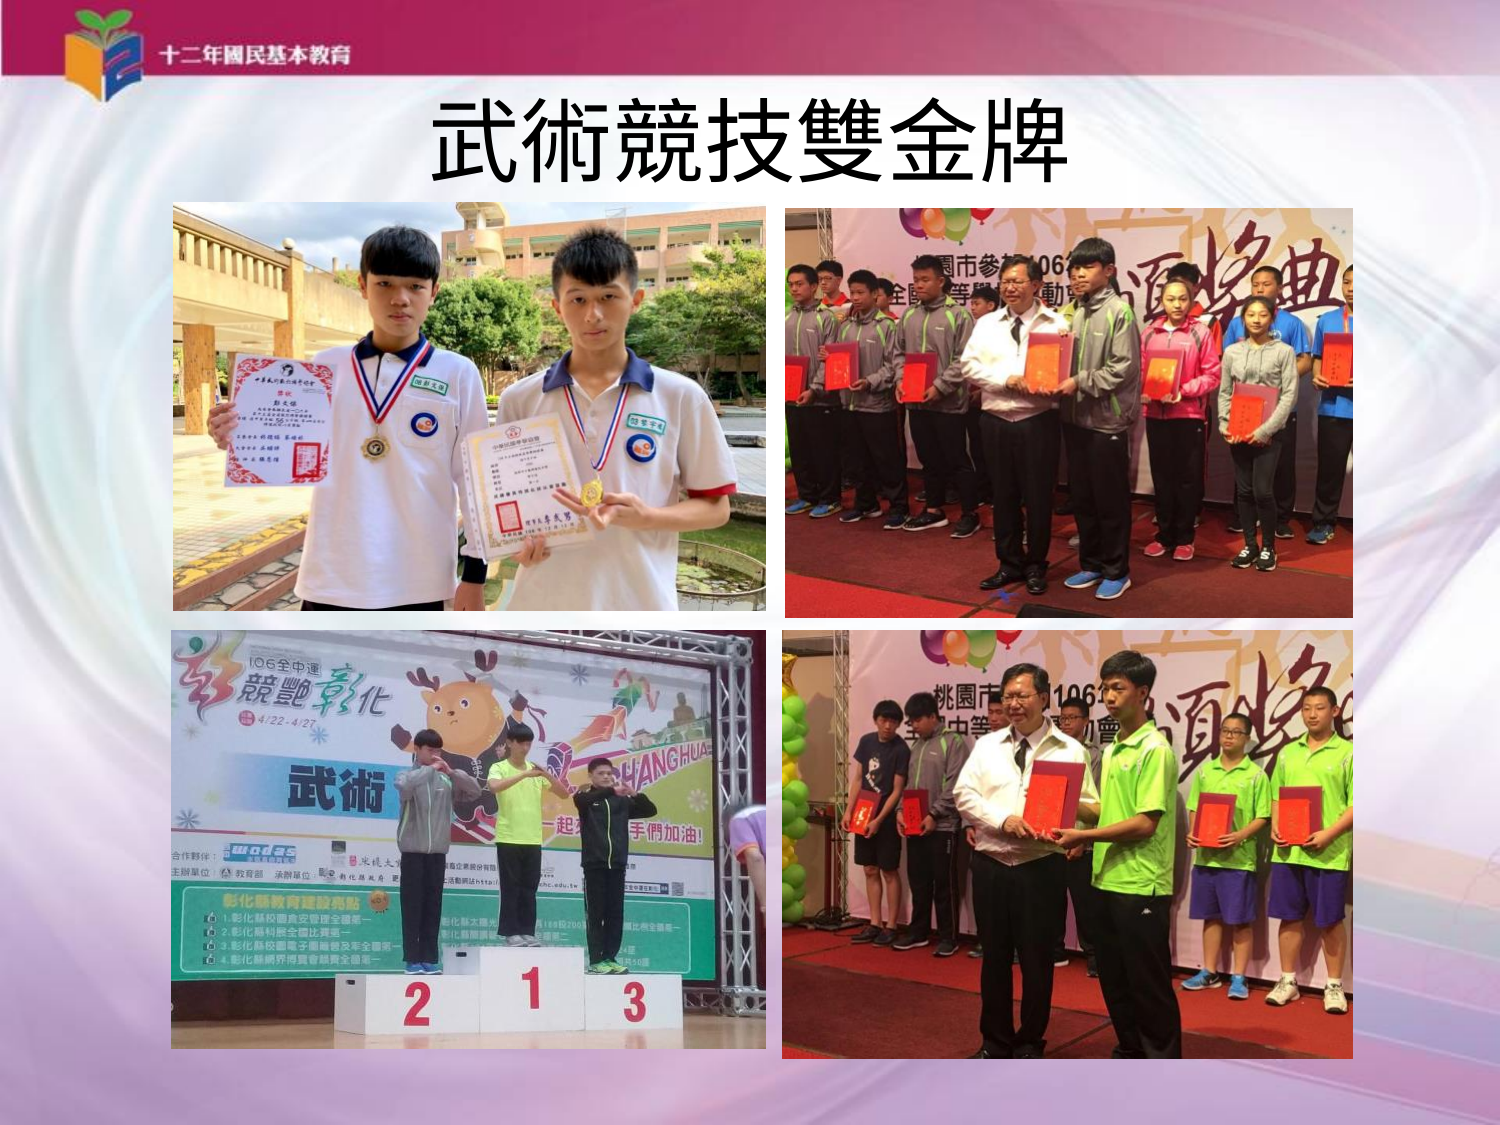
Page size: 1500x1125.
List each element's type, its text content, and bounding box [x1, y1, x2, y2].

title 武術競技雙金牌 [75, 45, 1425, 233]
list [781, 630, 1353, 1059]
picture [0, 0, 1500, 1125]
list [785, 207, 1353, 619]
